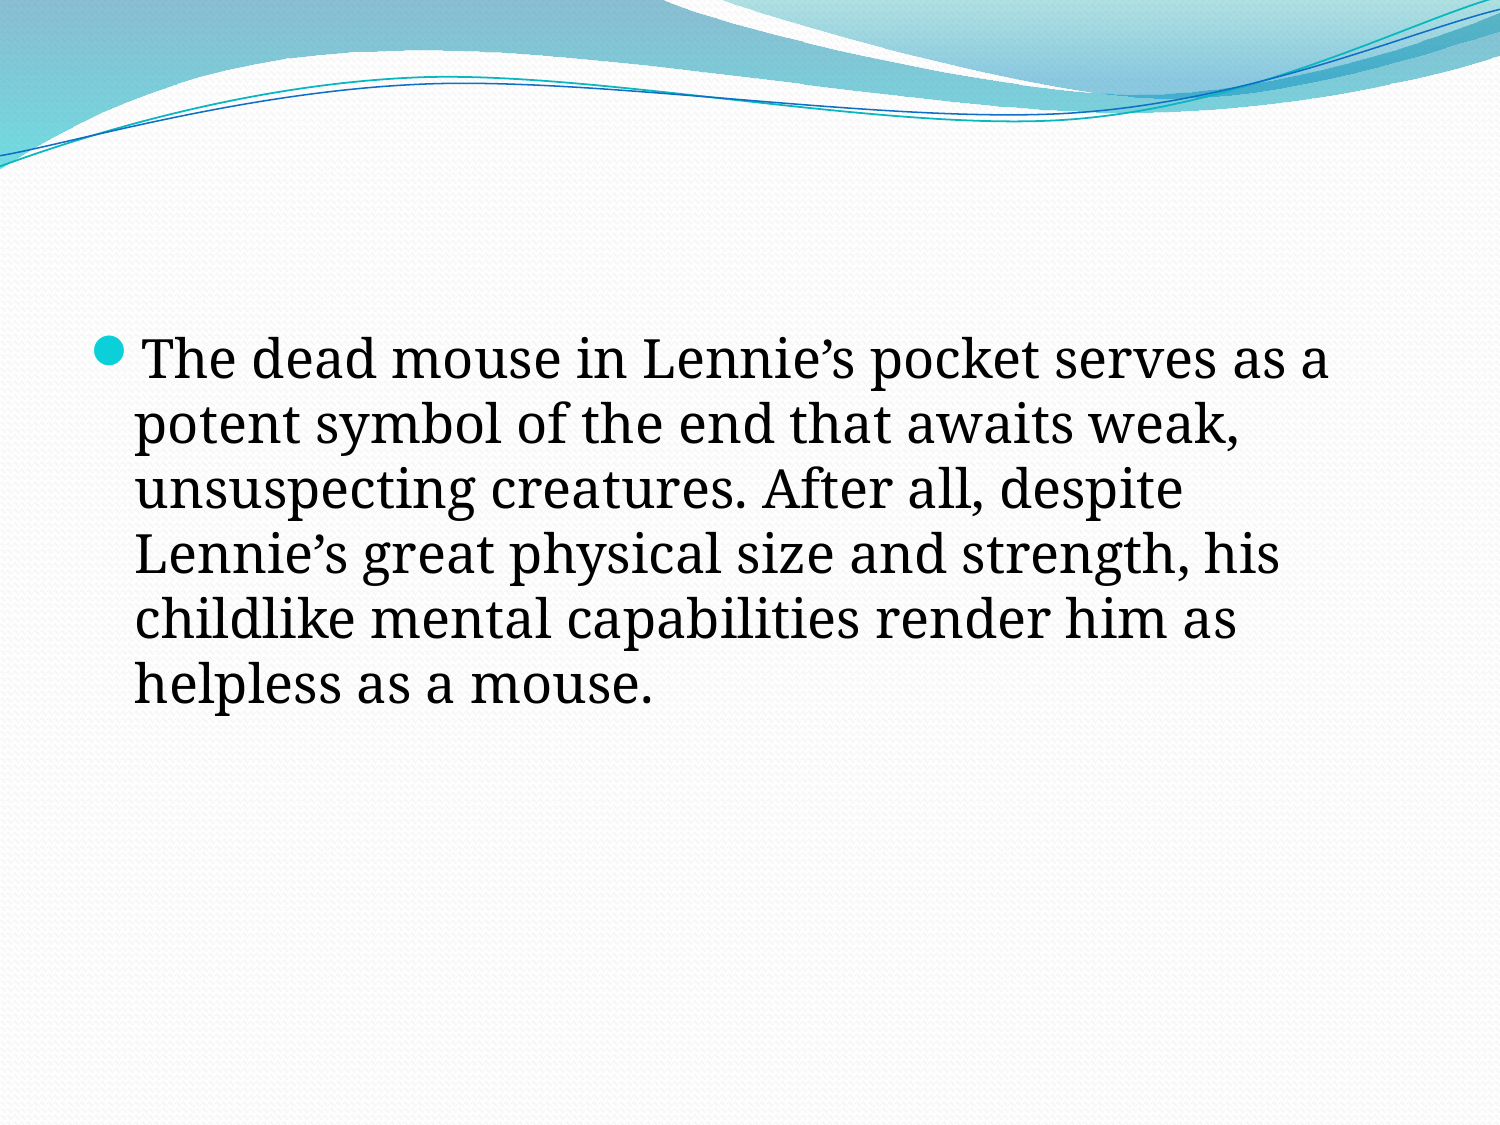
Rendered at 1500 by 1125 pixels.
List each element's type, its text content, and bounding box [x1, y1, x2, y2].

list The dead mouse in Lennie’s pocket serves as a potent symbol of the end that awaits weak, unsuspecting creatures. After all, despite Lennie’s great physical size and strength, his childlike mental capabilities render him as helpless as a mouse. [75, 317, 1425, 1038]
